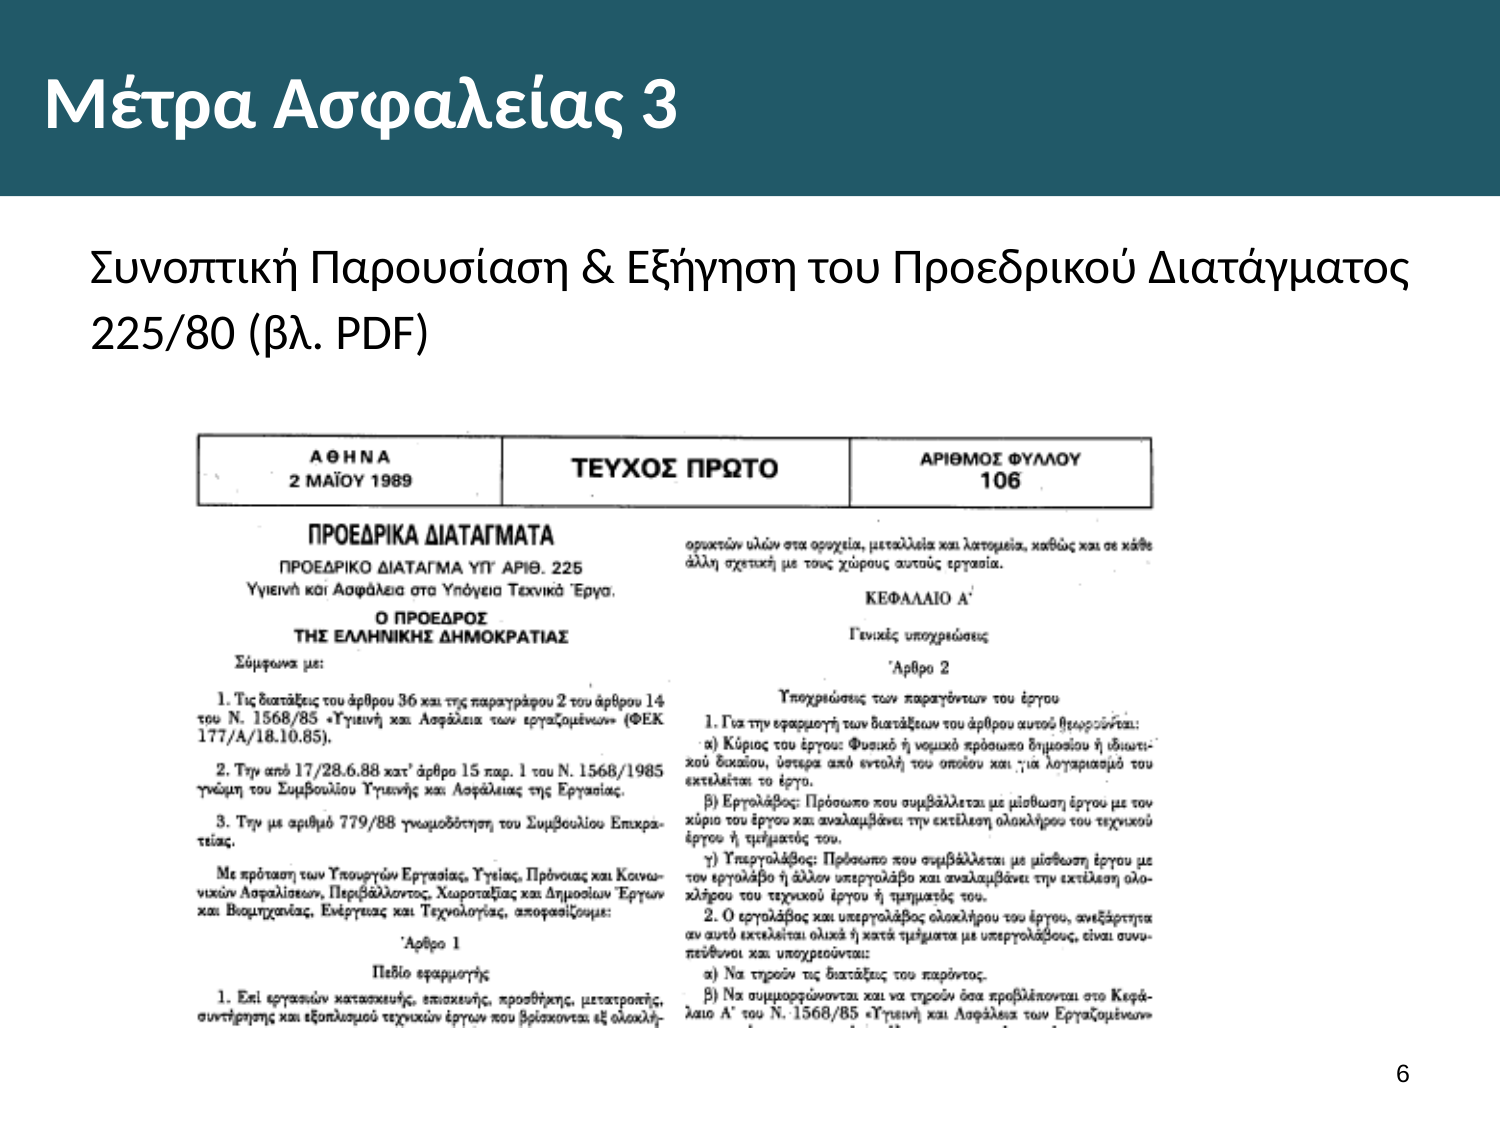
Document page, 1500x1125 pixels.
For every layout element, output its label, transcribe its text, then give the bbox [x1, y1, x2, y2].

list Συνοπτική Παρουσίαση & Εξήγηση του Προεδρικού Διατάγματος 225/80 (βλ. PDF) [75, 219, 1425, 386]
slide_number 5 [1074, 1042, 1425, 1103]
title Μέτρα Ασφαλείας 3 [0, 0, 1500, 197]
picture [182, 420, 1164, 1028]
